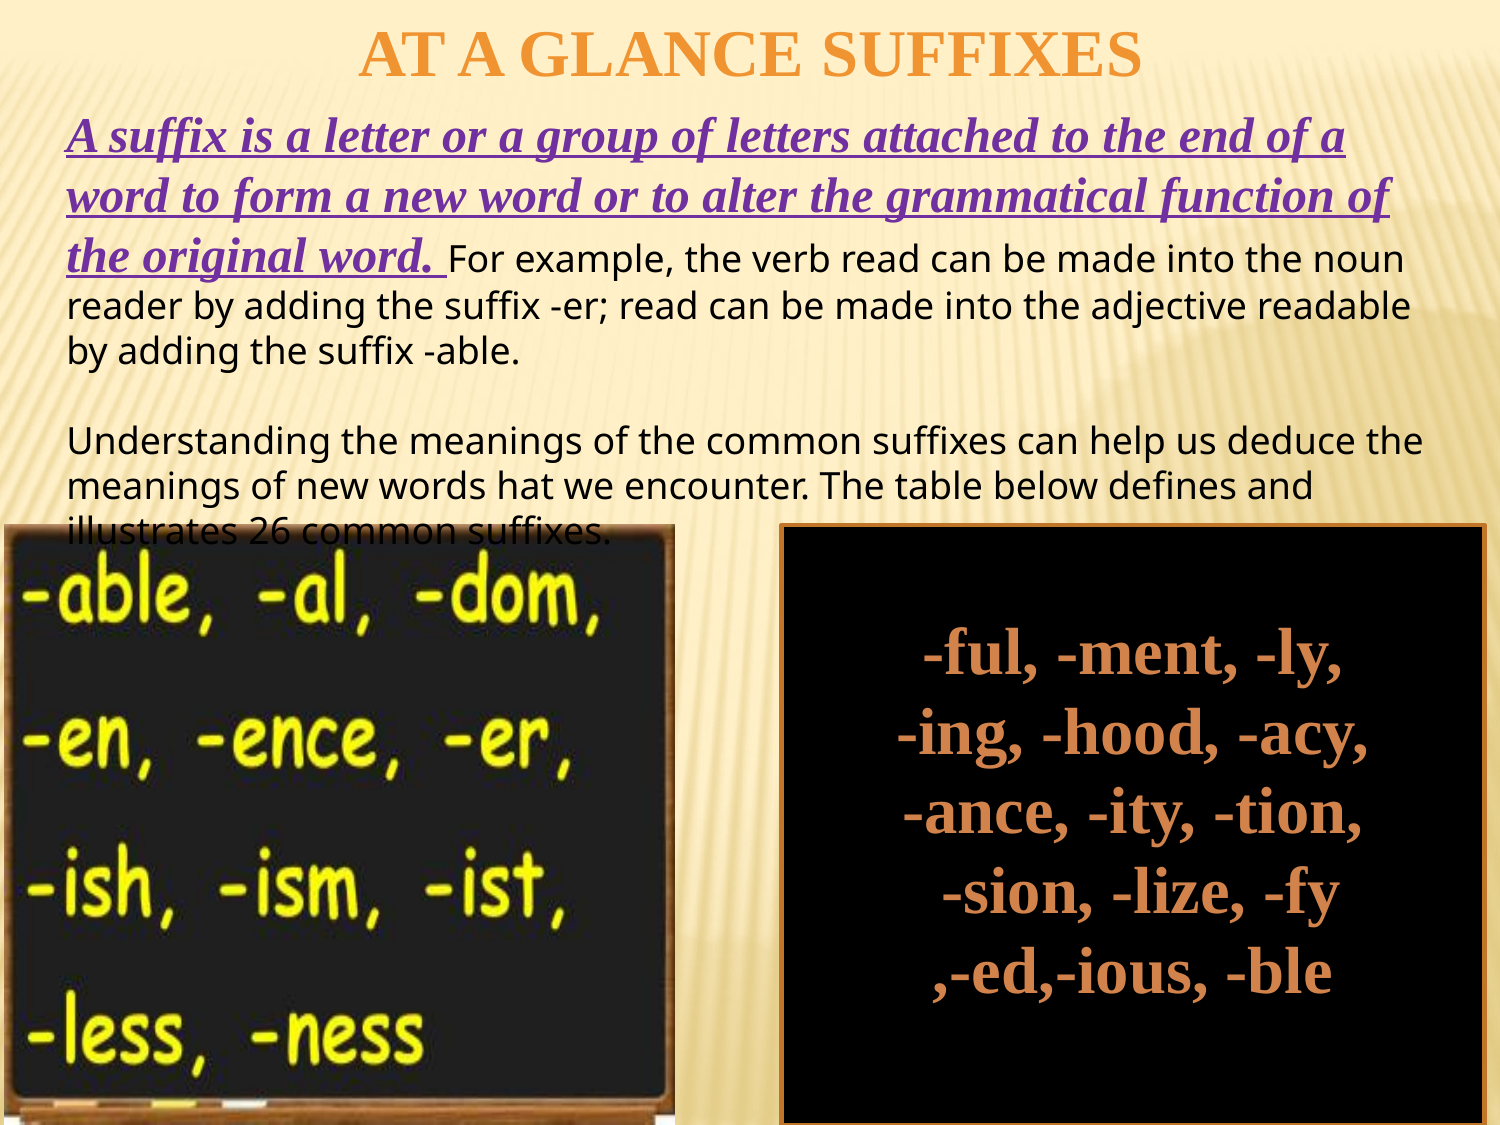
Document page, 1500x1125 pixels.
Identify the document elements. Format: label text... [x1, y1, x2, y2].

text_box At a glance suffixes [343, 1, 1176, 97]
text_box -ful, -ment, -ly, -ing, -hood, -acy, -ance, -ity, -tion, -sion, -lize, -fy ,-ed,-ious, -ble [851, 599, 1415, 1015]
text_box A suffix is a letter or a group of letters attached to the end of a word to form a new word or to alter the grammatical function of the original word. For example, the verb read can be made into the noun reader by adding the suffix -er; read can be made into the adjective readable by adding the suffix -able. Understanding the meanings of the common suffixes can help us deduce the meanings of new words hat we encounter. The table below defines and illustrates 26 common suffixes. [51, 49, 1452, 560]
picture [3, 524, 676, 1125]
text_box [779, 523, 1487, 1125]
